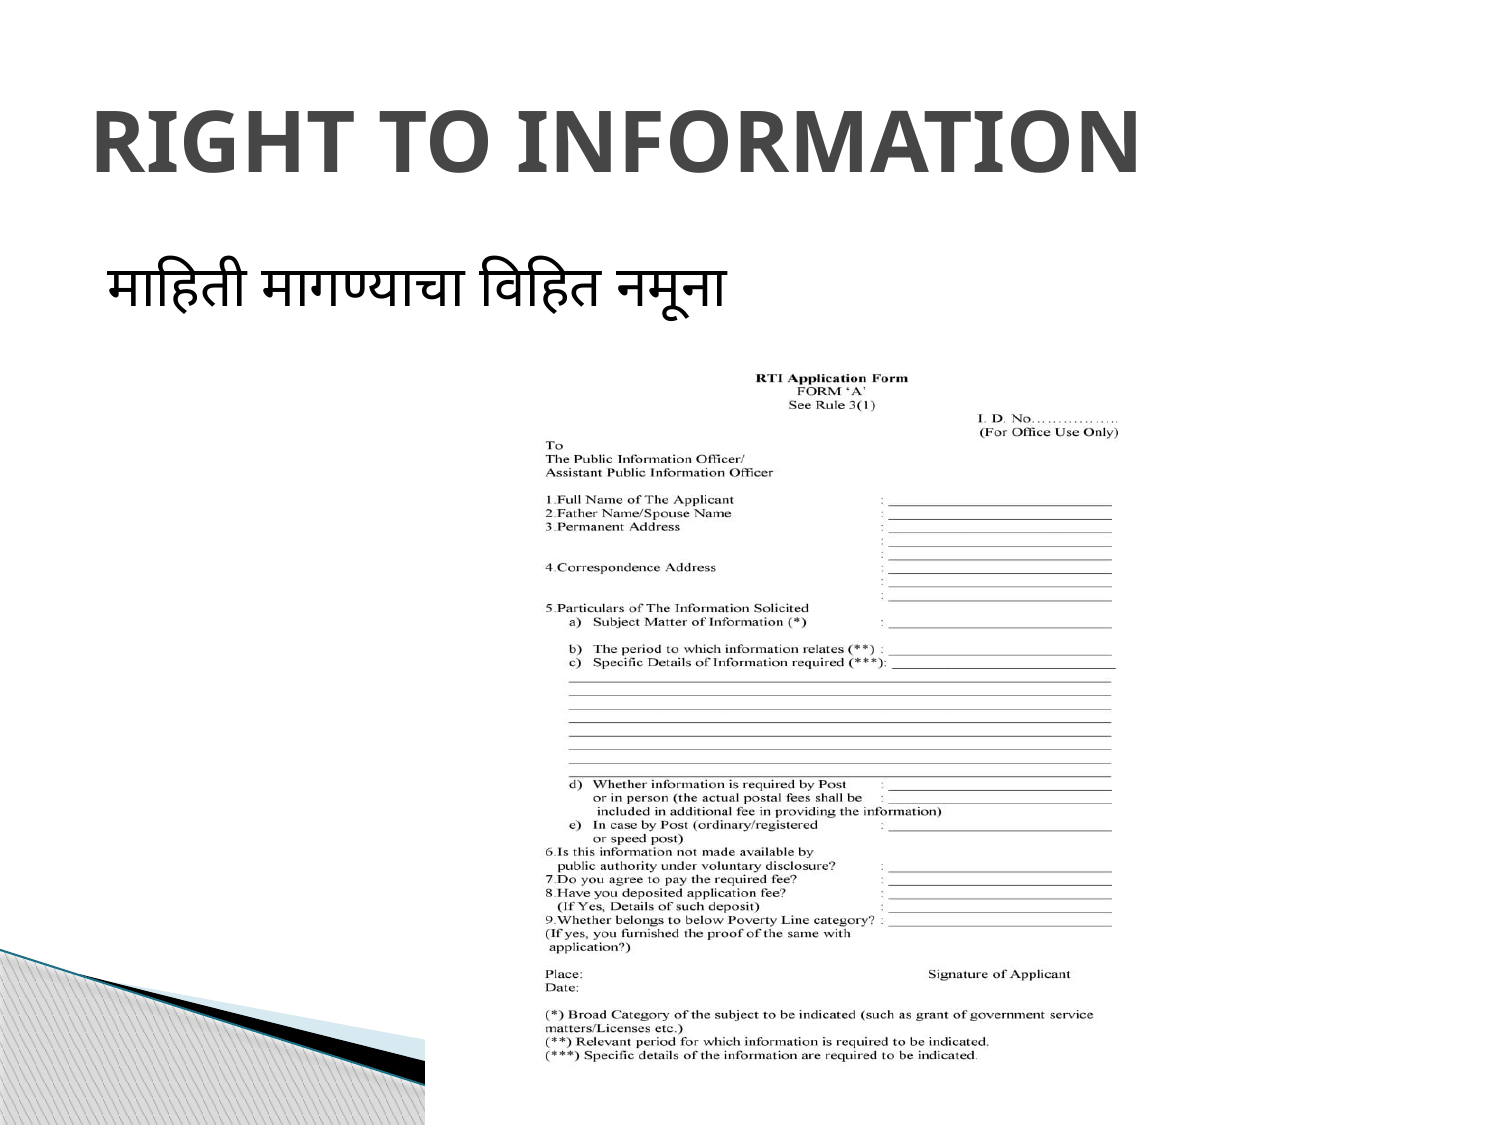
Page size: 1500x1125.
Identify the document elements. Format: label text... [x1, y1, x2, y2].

list माहिती मागण्याचा विहित नमूना [75, 243, 1425, 986]
title RIGHT TO INFORMATION [75, 45, 1425, 233]
picture [424, 324, 1238, 1125]
